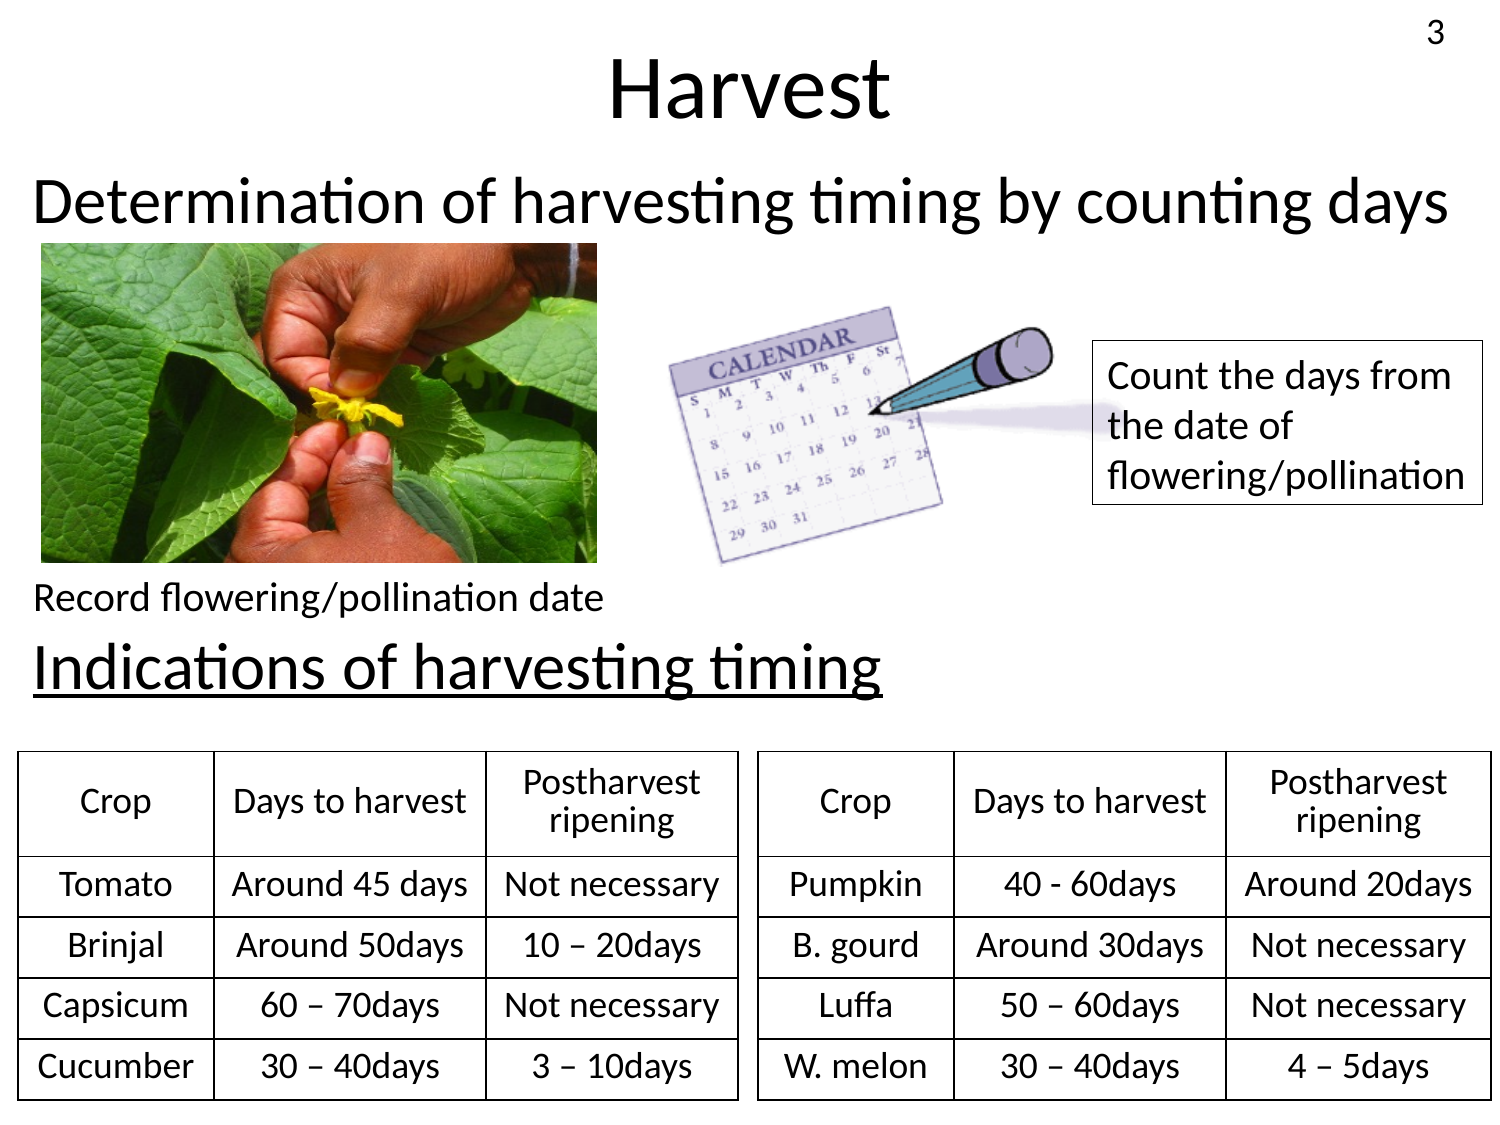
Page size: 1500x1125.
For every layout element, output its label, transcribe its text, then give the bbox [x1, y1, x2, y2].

table_cell Around 30days [955, 918, 1225, 977]
table_cell B. gourd [759, 918, 953, 977]
table_cell Around 20days [1227, 857, 1490, 916]
table_header Days to harvest [215, 752, 485, 856]
table_cell 40 - 60days [955, 857, 1225, 916]
table_cell Not necessary [487, 857, 737, 916]
table_cell 3 – 10days [487, 1040, 737, 1099]
text_box Record flowering/pollination date [17, 562, 620, 628]
table_cell 4 – 5days [1227, 1040, 1490, 1099]
table_cell Luffa [759, 979, 953, 1038]
table_cell 30 – 40days [215, 1040, 485, 1099]
table_cell Cucumber [19, 1040, 213, 1099]
text_box Count the days from the date of flowering/pollination [1130, 340, 1483, 505]
list Determination of harvesting timing by counting days Indications of harvesting timing [17, 149, 1483, 562]
table_cell Not necessary [1227, 979, 1490, 1038]
table_cell Not necessary [487, 979, 737, 1038]
table_cell 30 – 40days [955, 1040, 1225, 1099]
table_cell Capsicum [19, 979, 213, 1038]
picture [41, 243, 597, 563]
table_cell 10 – 20days [487, 918, 737, 977]
list Determination of harvesting timing by counting days Indications of harvesting timing [17, 505, 1483, 1106]
table_cell Around 50days [215, 918, 485, 977]
text_box 3 [1411, 0, 1500, 60]
table_cell Tomato [19, 857, 213, 916]
table_cell Around 45 days [215, 857, 485, 916]
table_cell Pumpkin [759, 857, 953, 916]
table_header Postharvest ripening [487, 752, 737, 856]
table_header Postharvest ripening [1227, 752, 1490, 856]
picture [619, 256, 1125, 567]
table_cell 60 – 70days [215, 979, 485, 1038]
table_cell Brinjal [19, 918, 213, 977]
title Harvest [135, 0, 1365, 149]
table_cell W. melon [759, 1040, 953, 1099]
table_cell Not necessary [1227, 918, 1490, 977]
table_header Days to harvest [955, 752, 1225, 856]
table_cell 50 – 60days [955, 979, 1225, 1038]
table_header Crop [759, 752, 953, 856]
table_header Crop [19, 752, 213, 856]
